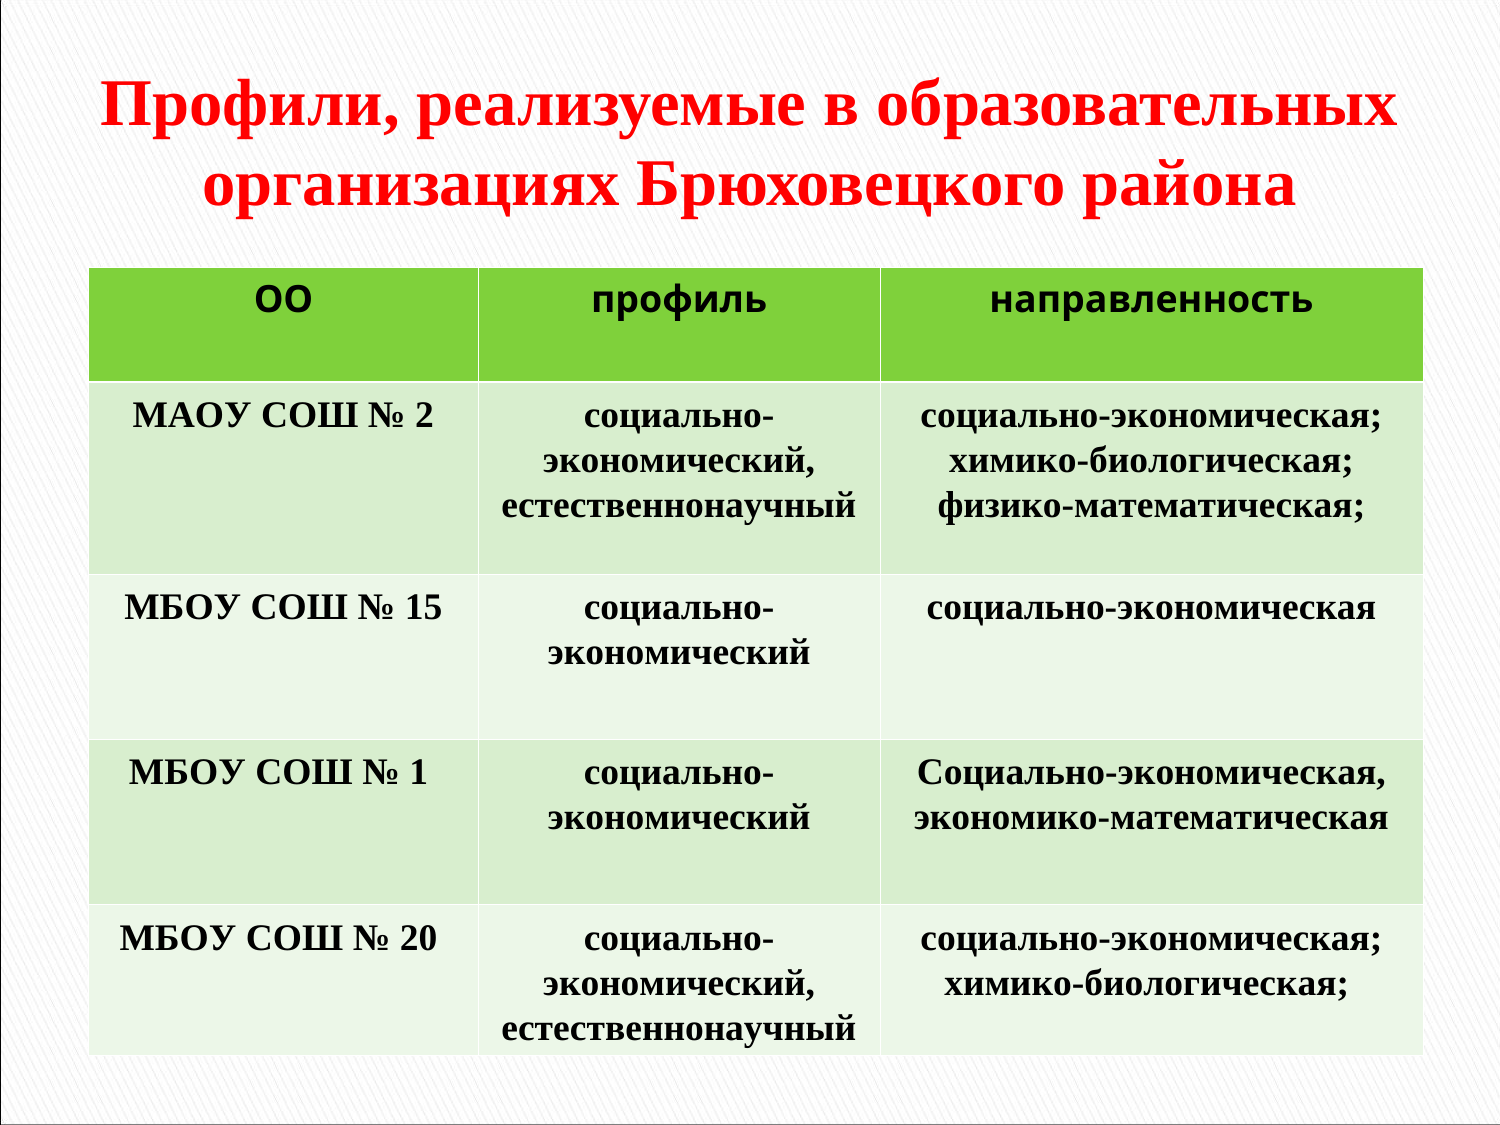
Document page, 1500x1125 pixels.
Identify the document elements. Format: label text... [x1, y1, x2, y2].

picture [0, 0, 1500, 1125]
table_cell социально-экономический [479, 575, 880, 739]
table_cell социально-экономический, естественнонаучный [479, 905, 880, 1055]
table_cell МБОУ СОШ № 20 [89, 905, 478, 1055]
table_cell социально-экономическая; химико-биологическая; [881, 905, 1423, 1055]
table_cell социально-экономический [479, 740, 880, 904]
table_cell социально-экономическая; химико-биологическая; физико-математическая; [881, 383, 1423, 574]
table_cell МАОУ СОШ № 2 [89, 383, 478, 574]
table_header ОО [89, 268, 478, 381]
table_cell социально-экономический, естественнонаучный [479, 383, 880, 574]
table_header направленность [881, 268, 1423, 381]
title Профили, реализуемые в образовательных организациях Брюховецкого района [75, 44, 1425, 233]
table_cell МБОУ СОШ № 15 [89, 575, 478, 739]
table_cell МБОУ СОШ № 1 [89, 740, 478, 904]
table_header профиль [479, 268, 880, 381]
table_cell социально-экономическая [881, 575, 1423, 739]
table_cell Социально-экономическая, экономико-математическая [881, 740, 1423, 904]
